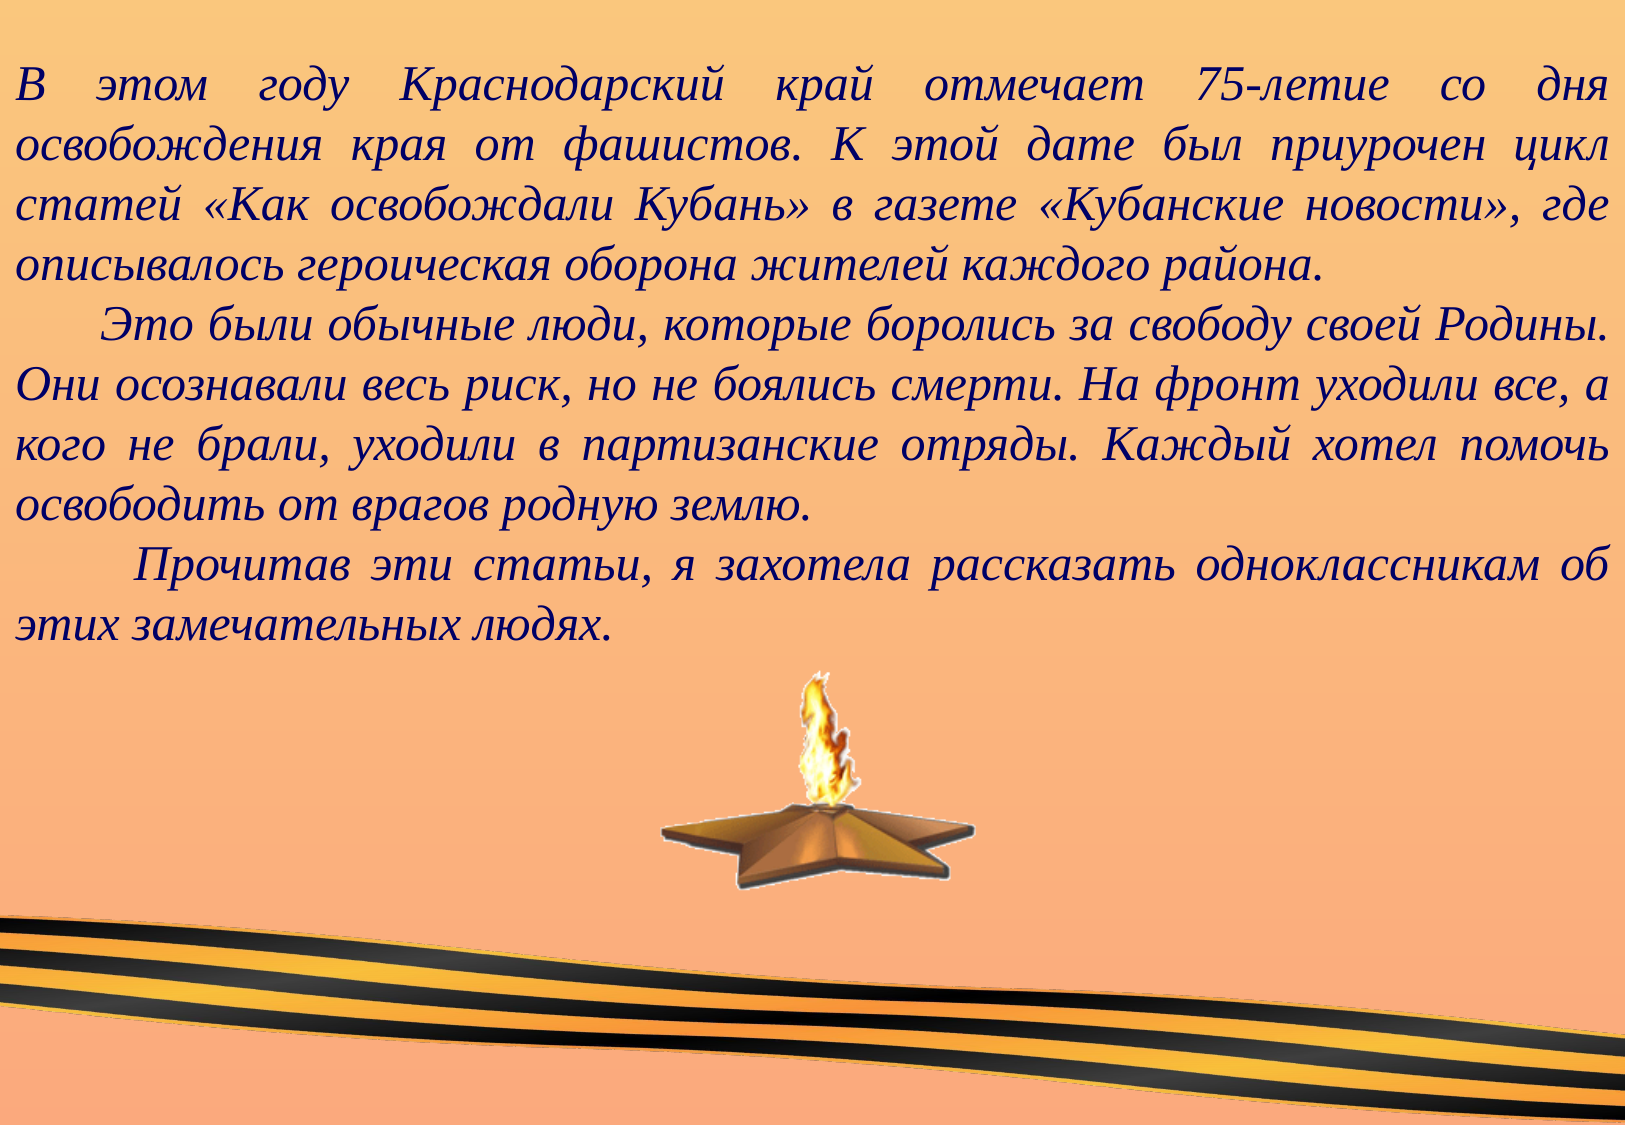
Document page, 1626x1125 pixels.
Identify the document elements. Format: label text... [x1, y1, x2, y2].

text_box В этом году Краснодарский край отмечает 75-летие со дня освобождения края от фашистов. К этой дате был приурочен цикл статей «Как освобождали Кубань» в газете «Кубанские новости», где описывалось героическая оборона жителей каждого района. Это были обычные люди, которые боролись за свободу своей Родины. Они осознавали весь риск, но не боялись смерти. На фронт уходили все, а кого не брали, уходили в партизанские отряды. Каждый хотел помочь освободить от врагов родную землю. Прочитав эти статьи, я захотела рассказать одноклассникам об этих замечательных людях. [0, 43, 1625, 659]
picture [655, 660, 979, 896]
picture [0, 913, 1625, 1125]
